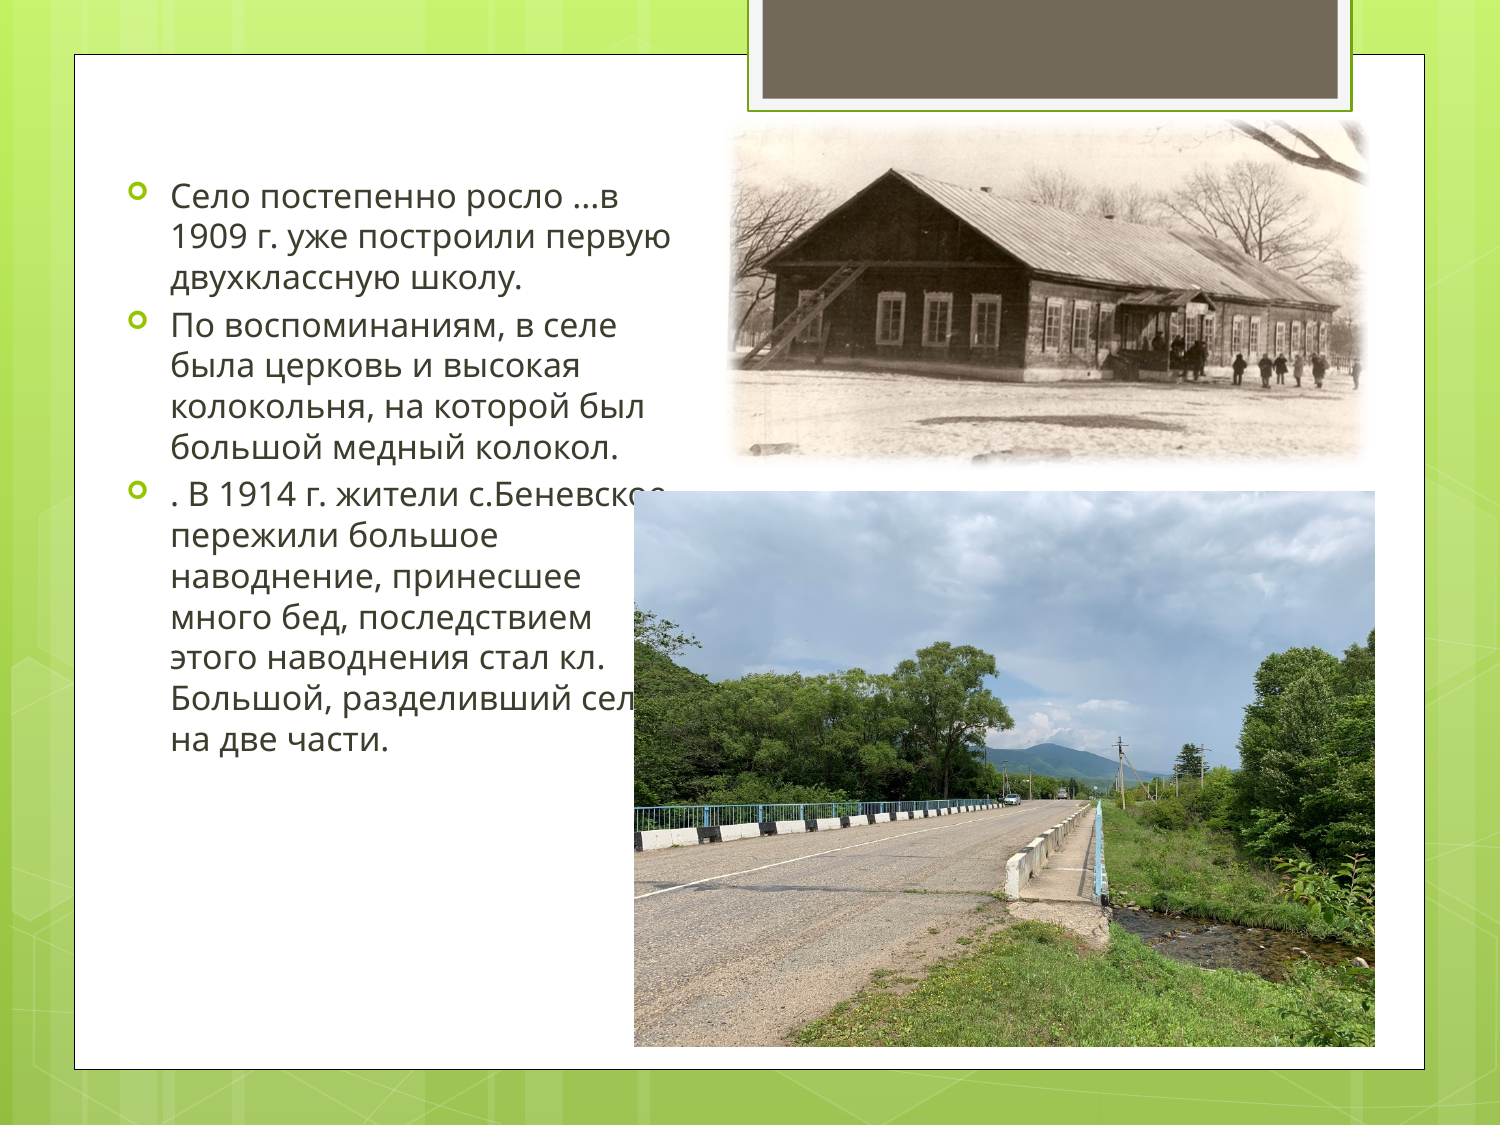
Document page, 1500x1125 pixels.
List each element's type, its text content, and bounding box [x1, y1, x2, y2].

picture [718, 113, 1375, 471]
list Село постепенно росло ...в 1909 г. уже построили первую двухклассную школу. По воспоминаниям, в селе была церковь и высокая колокольня, на которой был большой медный колокол. . В 1914 г. жители с.Беневское пережили большое наводнение, принесшее много бед, последствием этого наводнения стал кл. Большой, разделивший село на две части. [100, 166, 703, 770]
picture [634, 491, 1375, 1048]
